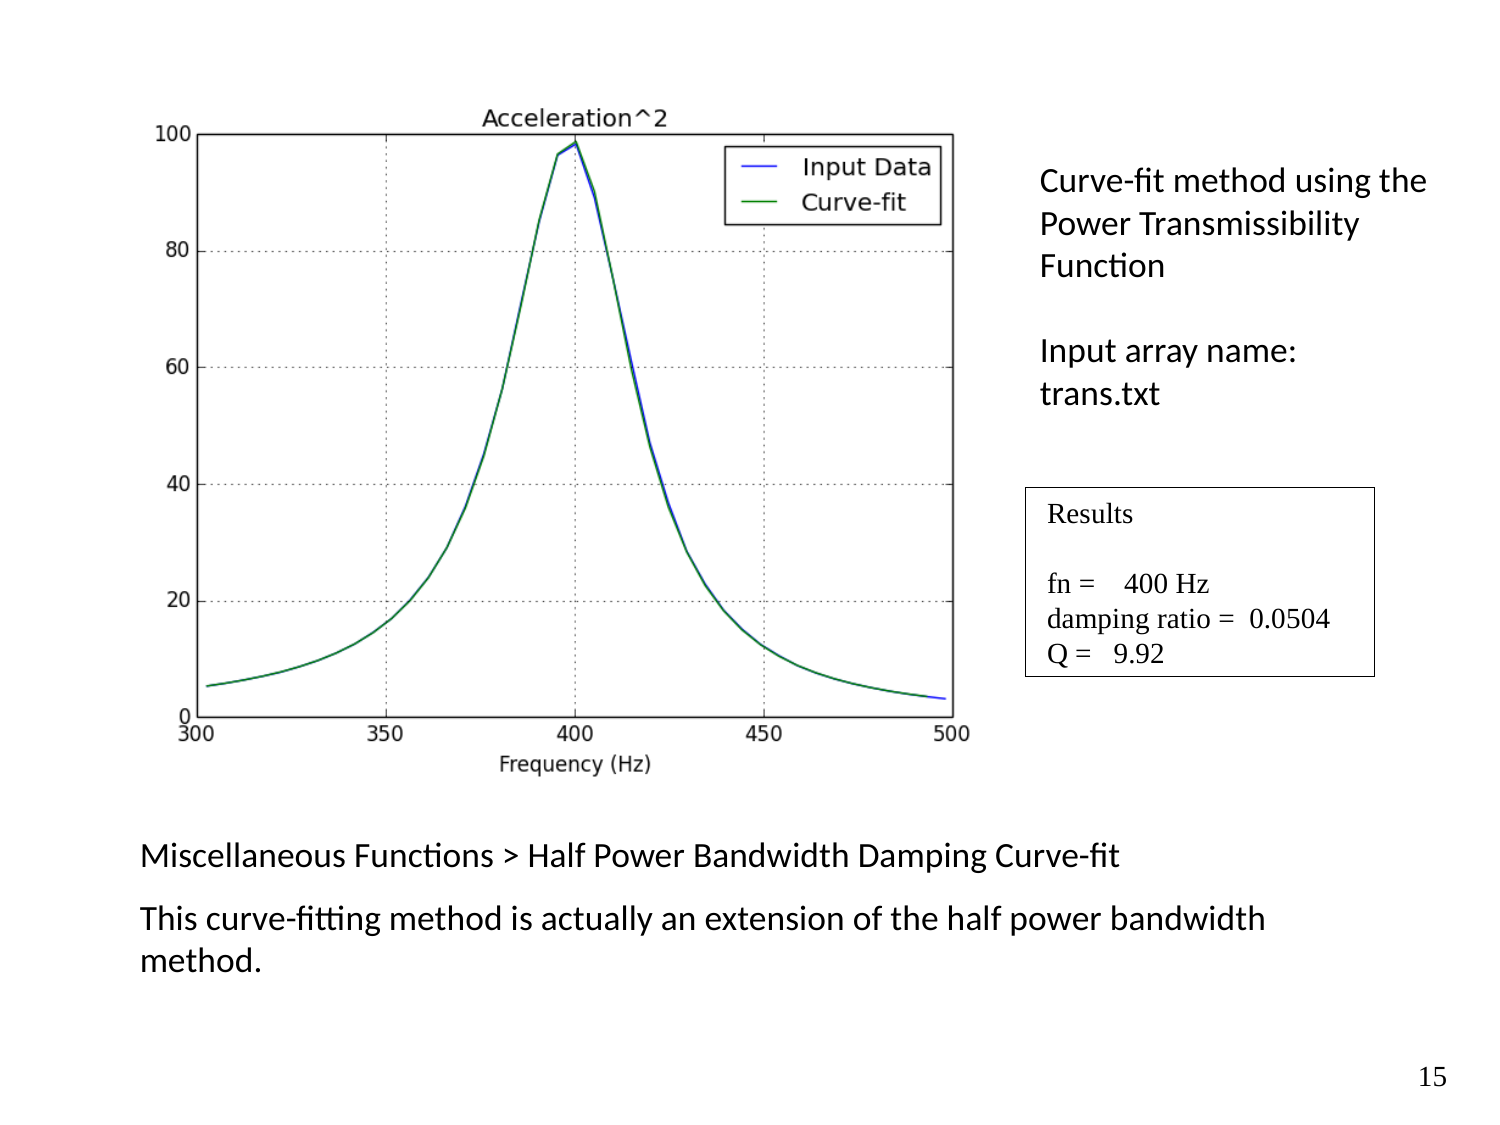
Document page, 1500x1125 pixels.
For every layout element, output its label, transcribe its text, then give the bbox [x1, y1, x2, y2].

slide_number 15 [1149, 1037, 1463, 1113]
picture [74, 62, 1051, 791]
text_box Curve-fit method using the Power Transmissibility Function Input array name: trans.txt [1054, 149, 1450, 420]
text_box Miscellaneous Functions > Half Power Bandwidth Damping Curve-fit This curve-fitting method is actually an extension of the half power bandwidth method. [124, 824, 1325, 988]
text_box Results fn = 400 Hz damping ratio = 0.0504 Q = 9.92 [1054, 487, 1375, 677]
